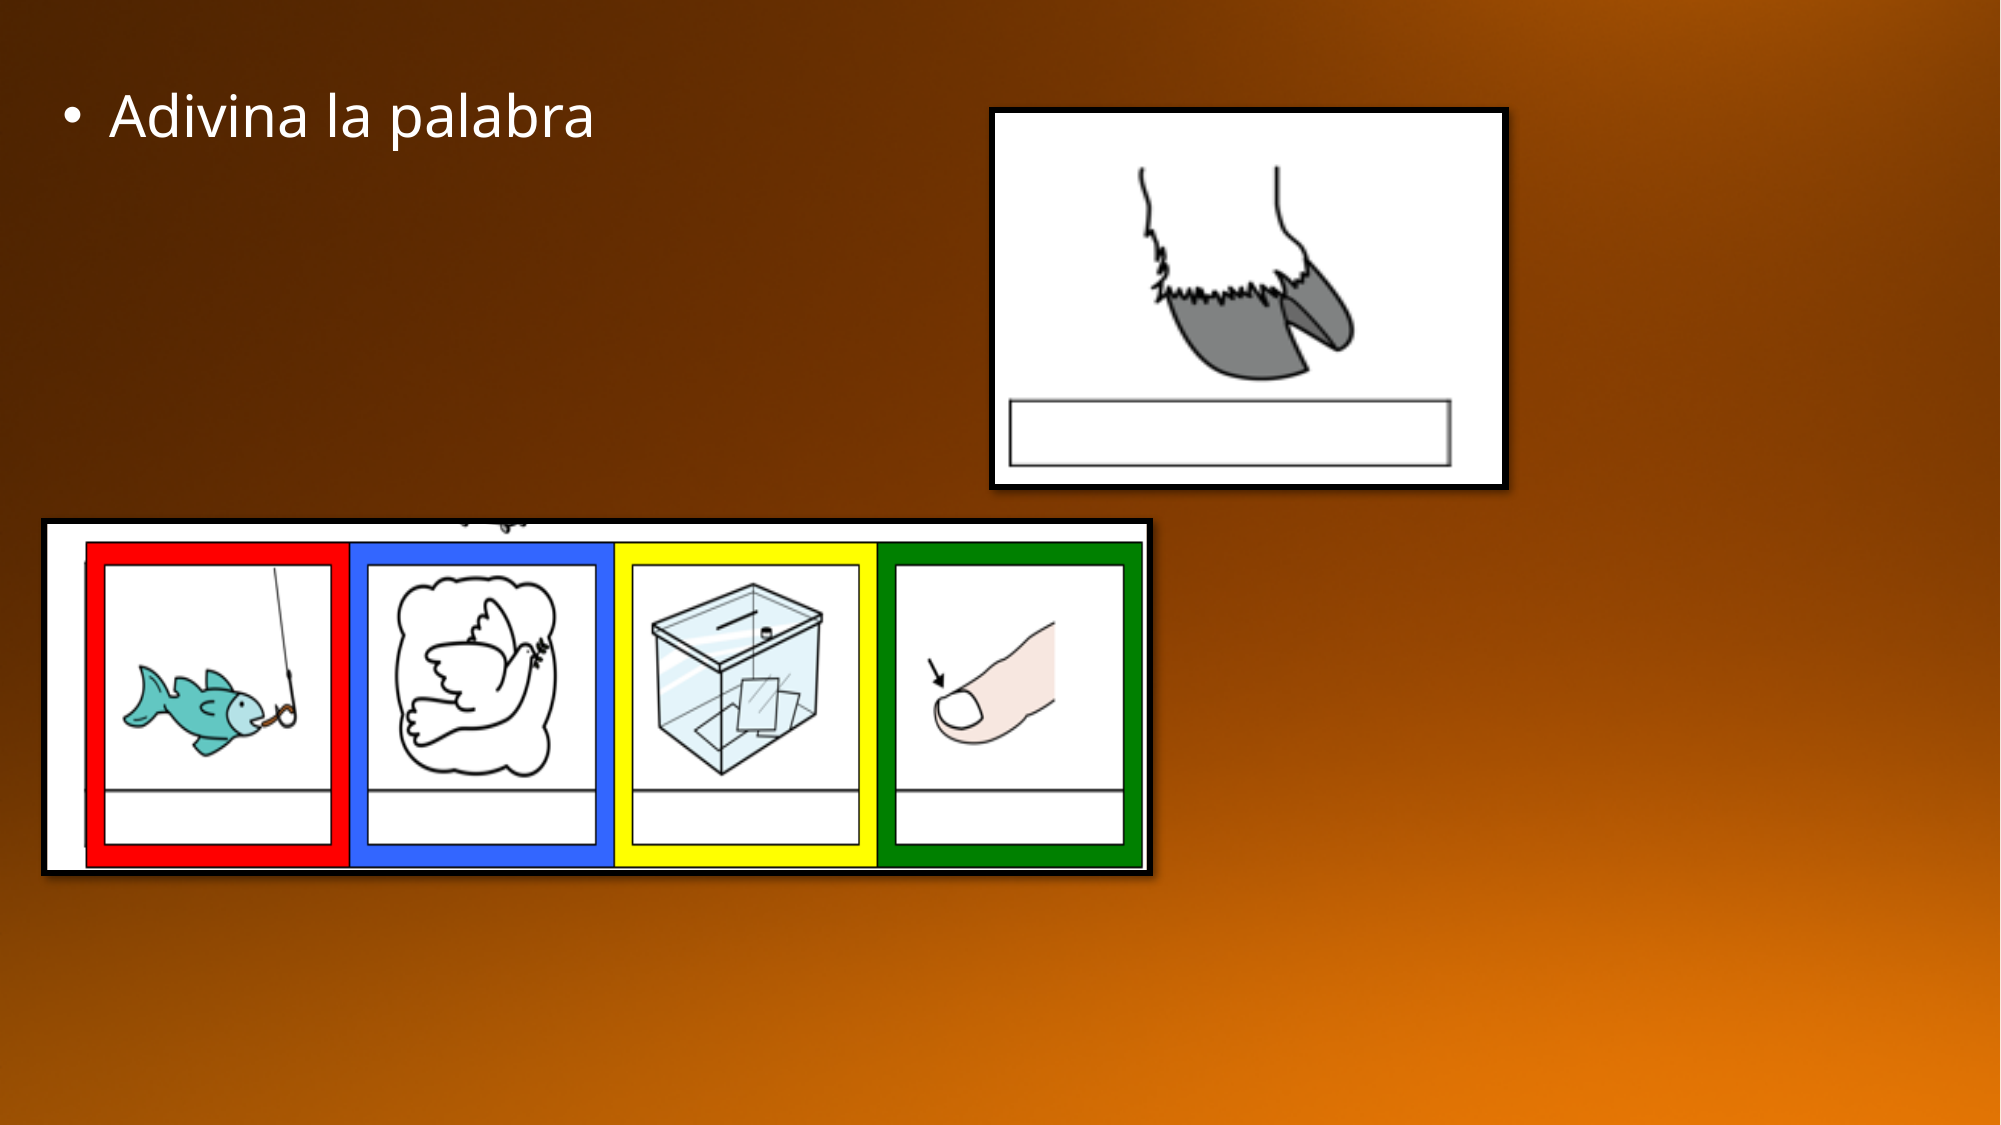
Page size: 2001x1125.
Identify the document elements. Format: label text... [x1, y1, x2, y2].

text_box Adivina la palabra [47, 71, 1858, 157]
picture [0, 0, 2001, 1125]
